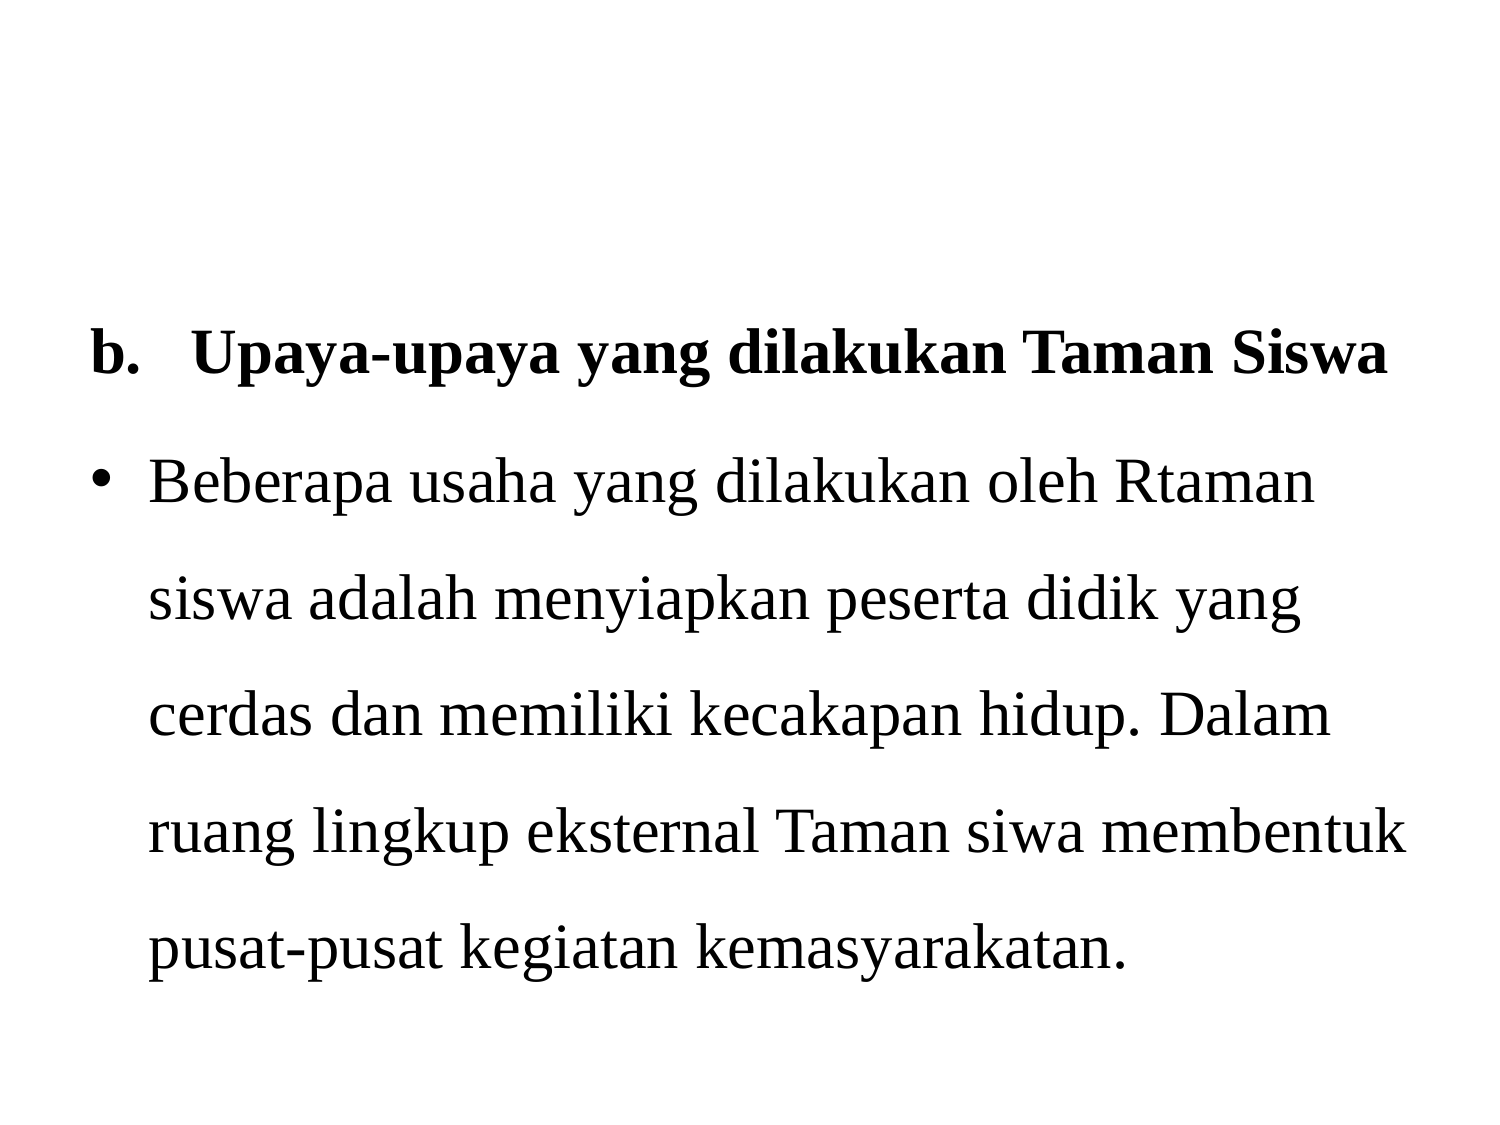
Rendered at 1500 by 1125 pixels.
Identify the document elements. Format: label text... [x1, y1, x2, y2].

list b. Upaya-upaya yang dilakukan Taman Siswa Beberapa usaha yang dilakukan oleh Rtaman siswa adalah menyiapkan peserta didik yang cerdas dan memiliki kecakapan hidup. Dalam ruang lingkup eksternal Taman siwa membentuk pusat-pusat kegiatan kemasyarakatan. [75, 262, 1425, 1005]
